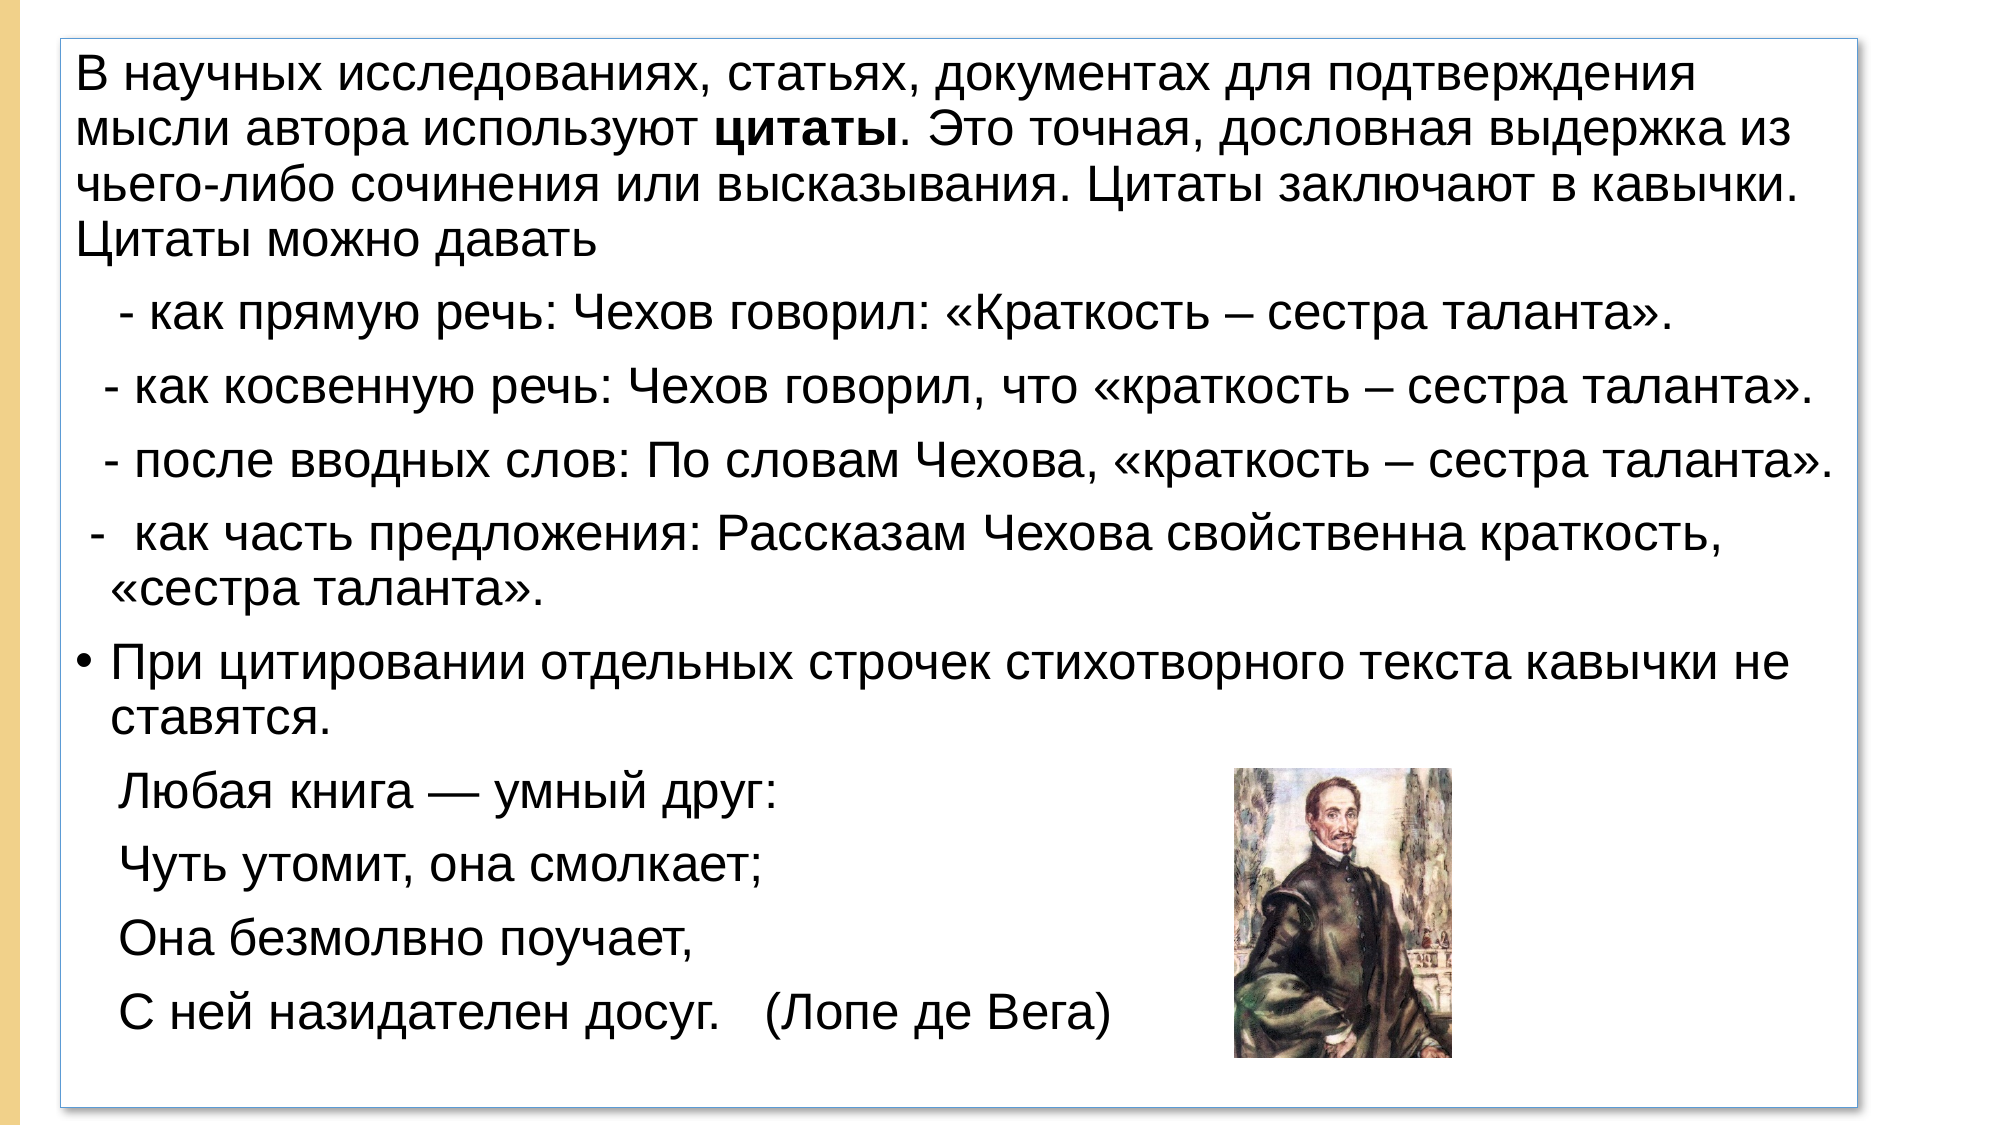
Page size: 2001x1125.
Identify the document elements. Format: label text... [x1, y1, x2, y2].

list В научных исследованиях, статьях, документах для подтверждения мысли автора используют цитаты. Это точная, дословная выдержка из чьего-либо сочинения или высказывания. Цитаты заключают в кавычки. Цитаты можно давать - как прямую речь: Чехов говорил: «Краткость – сестра таланта». - как косвенную речь: Чехов говорил, что «краткость – сестра таланта». - после вводных слов: По словам Чехова, «краткость – сестра таланта». - как часть предложения: Рассказам Чехова свойственна краткость, «сестра таланта». При цитировании отдельных строчек стихотворного текста кавычки не ставятся. Любая книга — умный друг: Чуть утомит, она смолкает; Она безмолвно поучает, С ней назидателен досуг. (Лопе де Вега) [60, 38, 1858, 1108]
picture [1234, 768, 1452, 1059]
